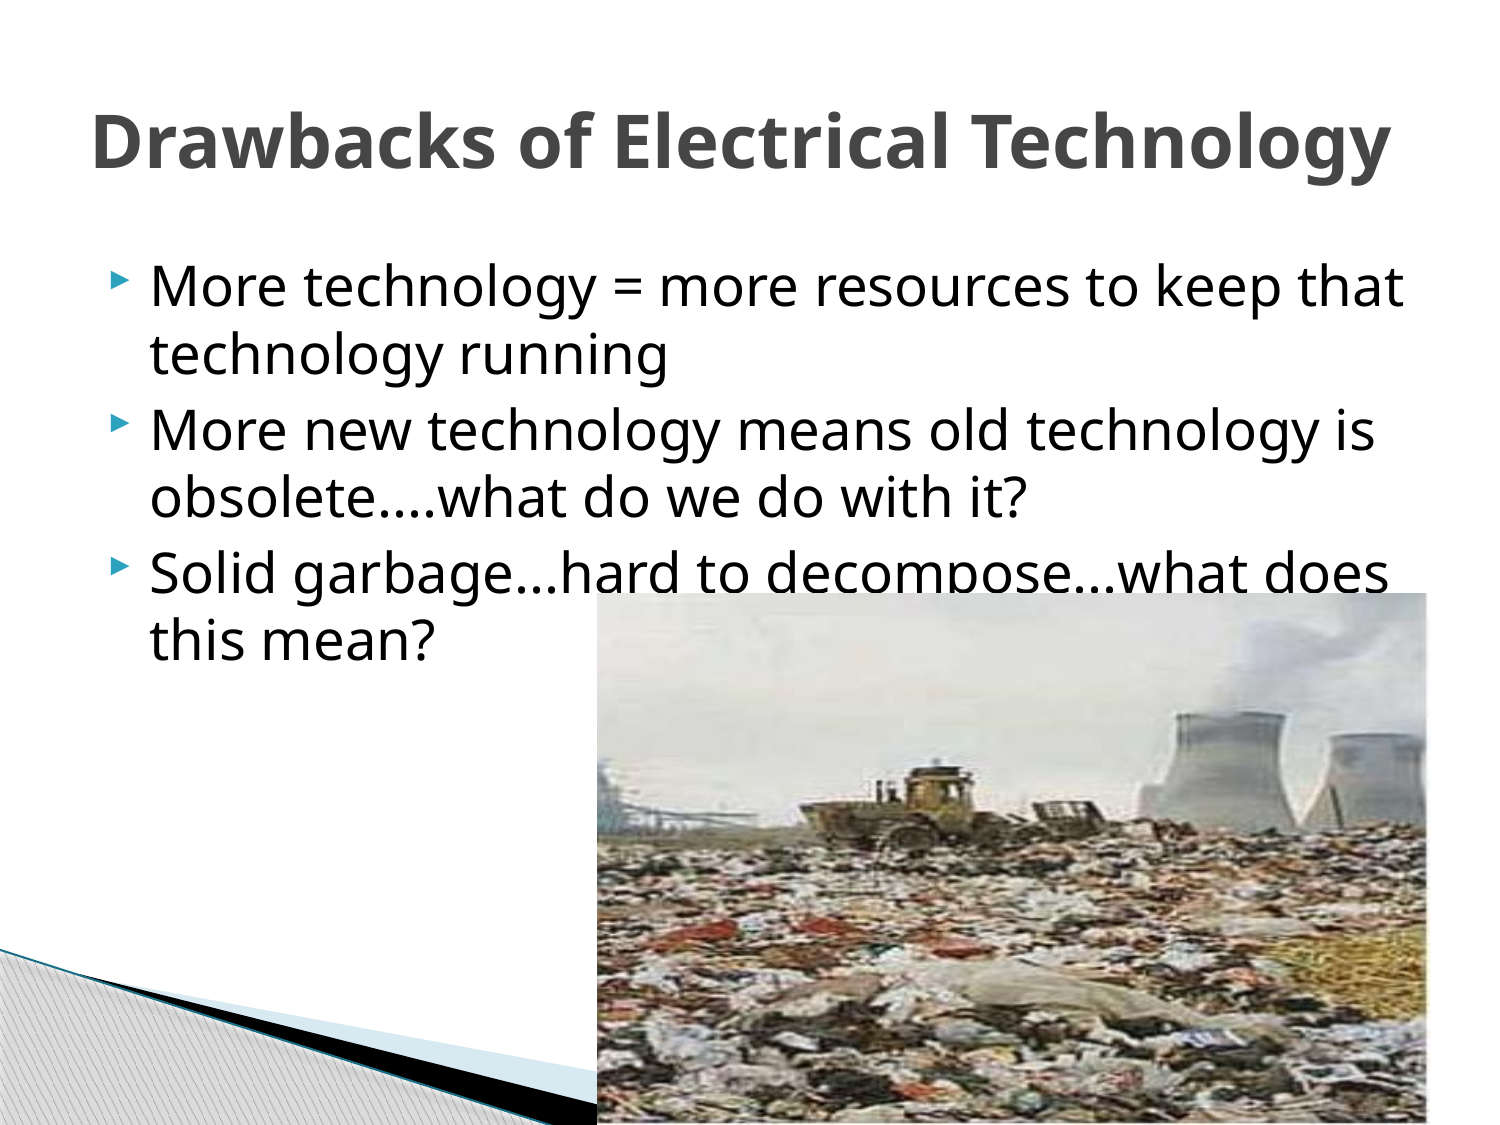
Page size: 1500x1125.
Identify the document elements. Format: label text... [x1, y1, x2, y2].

list More technology = more resources to keep that technology running More new technology means old technology is obsolete....what do we do with it? Solid garbage...hard to decompose...what does this mean? [75, 243, 1425, 774]
title Drawbacks of Electrical Technology [75, 45, 1425, 233]
picture [597, 593, 1430, 1125]
